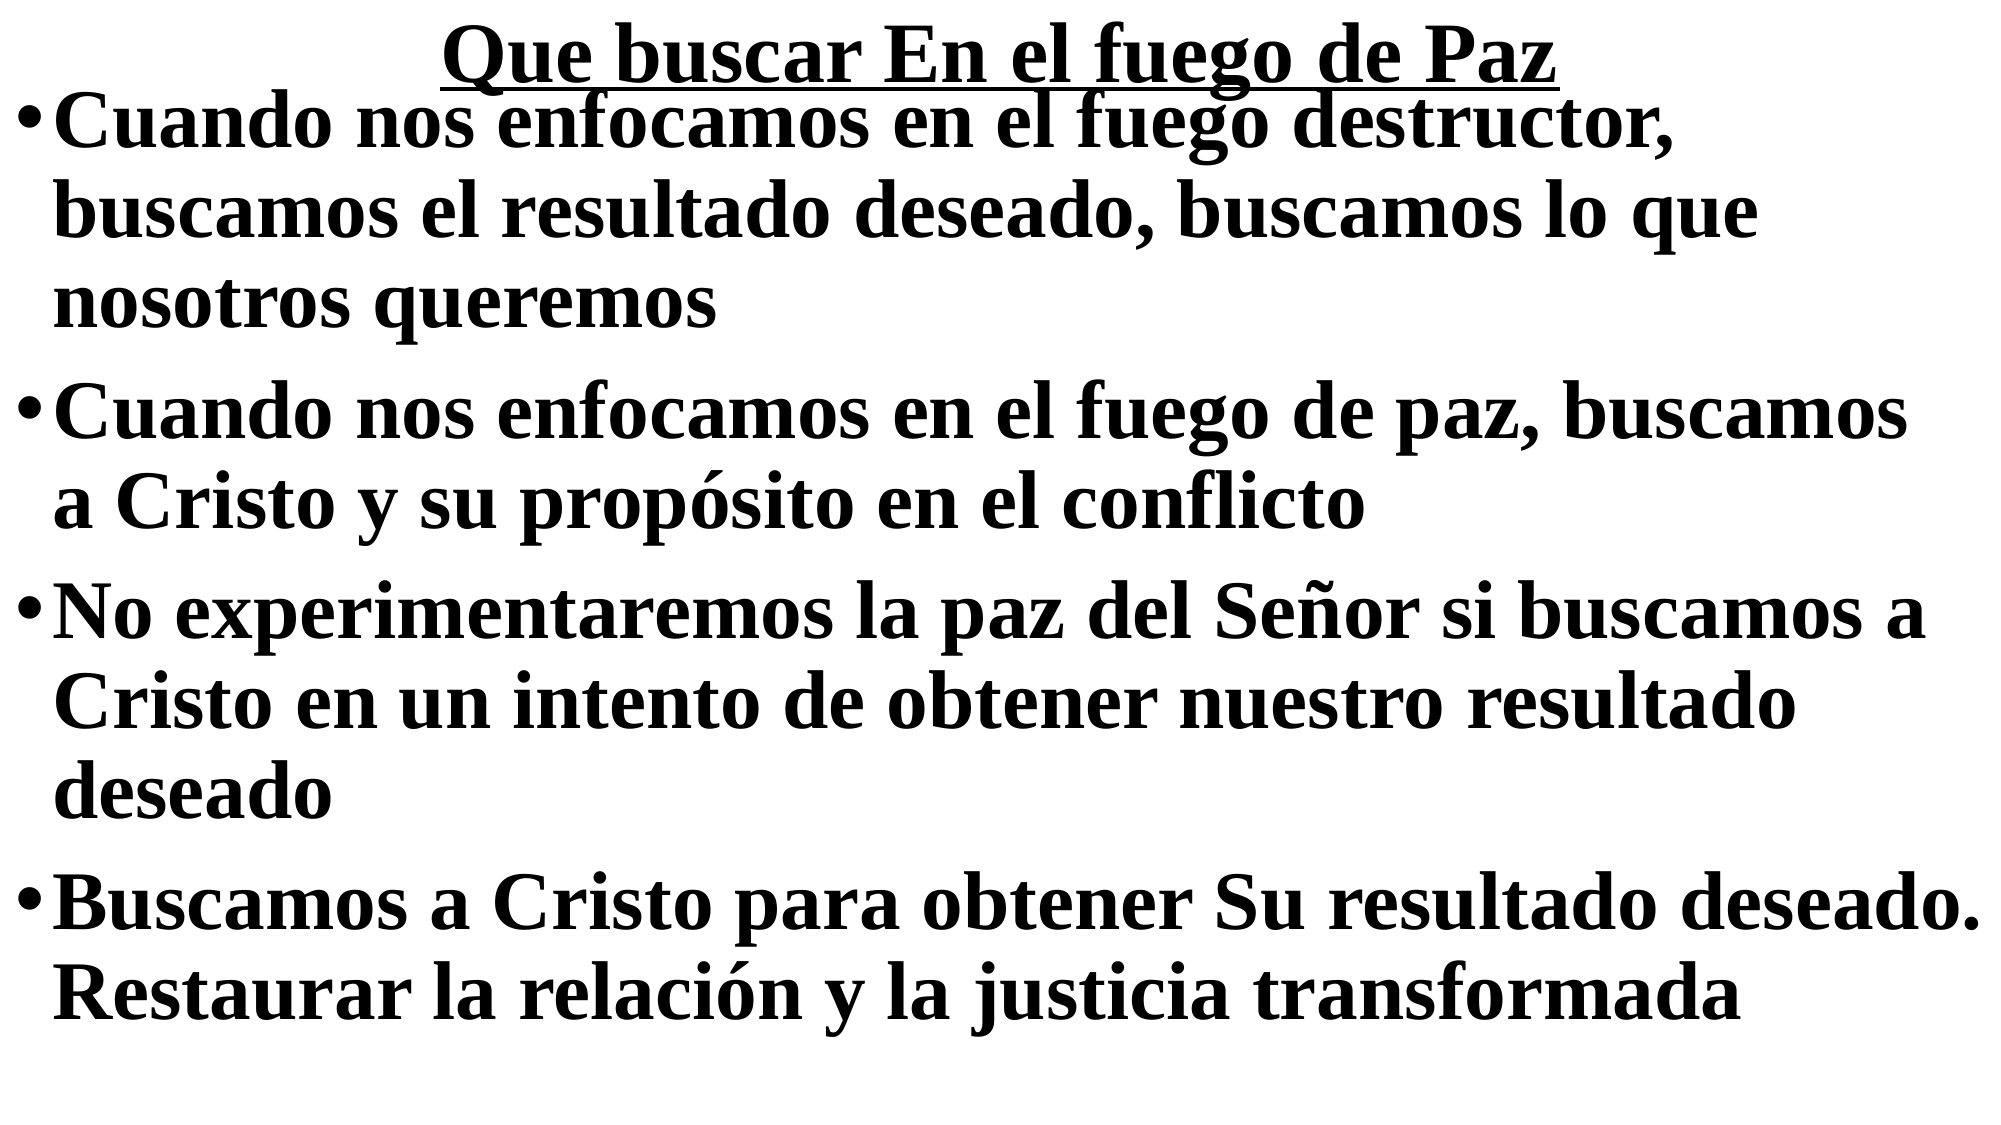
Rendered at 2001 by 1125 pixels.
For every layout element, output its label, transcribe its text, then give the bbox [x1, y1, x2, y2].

title Que buscar En el fuego de Paz [0, 0, 2000, 68]
list Cuando nos enfocamos en el fuego destructor, buscamos el resultado deseado, buscamos lo que nosotros queremos Cuando nos enfocamos en el fuego de paz, buscamos a Cristo y su propósito en el conflicto No experimentaremos la paz del Señor si buscamos a Cristo en un intento de obtener nuestro resultado deseado Buscamos a Cristo para obtener Su resultado deseado. Restaurar la relación y la justicia transformada [0, 68, 2000, 1010]
